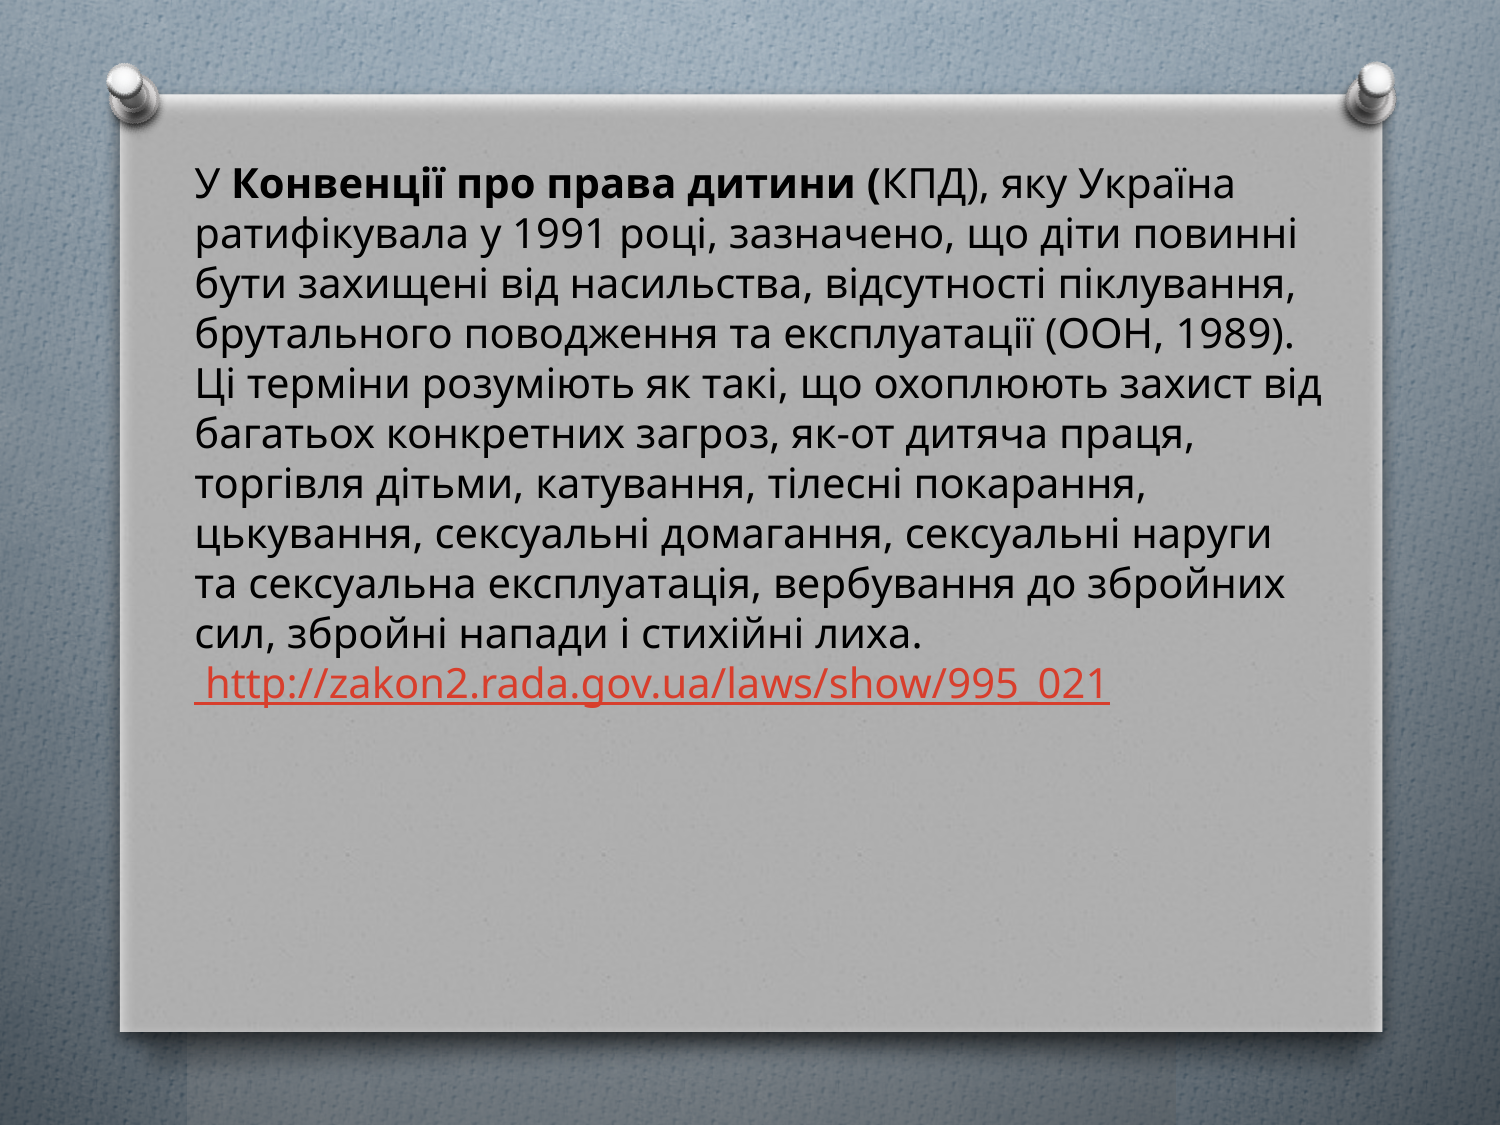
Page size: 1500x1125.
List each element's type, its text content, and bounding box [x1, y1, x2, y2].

text_box У Конвенції про права дитини (КПД), яку Україна ратифікувала у 1991 році, зазначено, що діти повинні бути захищені від насильства, відсутності піклування, брутального поводження та експлуатації (ООН, 1989). Ці терміни розуміють як такі, що охоплюють захист від багатьох конкретних загроз, як-от дитяча праця, торгівля дітьми, катування, тілесні покарання, цькування, сексуальні домагання, сексуальні наруги та сексуальна експлуатація, вербування до збройних сил, збройні напади і стихійні лиха. http://zakon2.rada.gov.ua/laws/show/995_021 [179, 149, 1338, 721]
picture [75, 29, 198, 153]
picture [1317, 35, 1439, 156]
